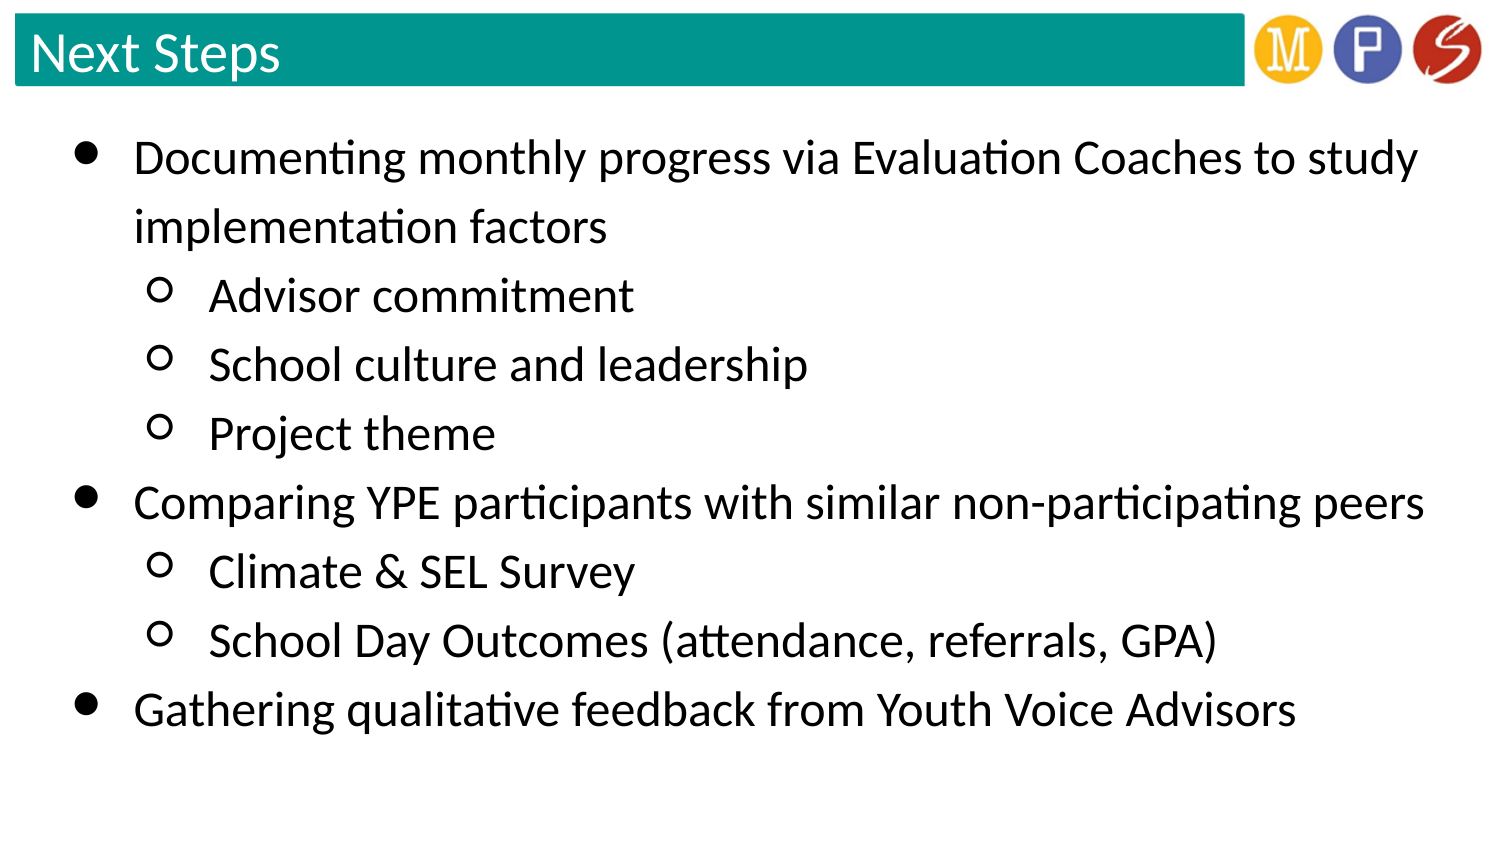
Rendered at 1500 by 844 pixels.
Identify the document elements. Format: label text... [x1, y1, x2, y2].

list Documenting monthly progress via Evaluation Coaches to study implementation factors Advisor commitment School culture and leadership Project theme Comparing YPE participants with similar non-participating peers Climate & SEL Survey School Day Outcomes (attendance, referrals, GPA) Gathering qualitative feedback from Youth Voice Advisors [43, 100, 1442, 661]
picture [1413, 11, 1485, 91]
title Next Steps [15, 0, 1413, 93]
